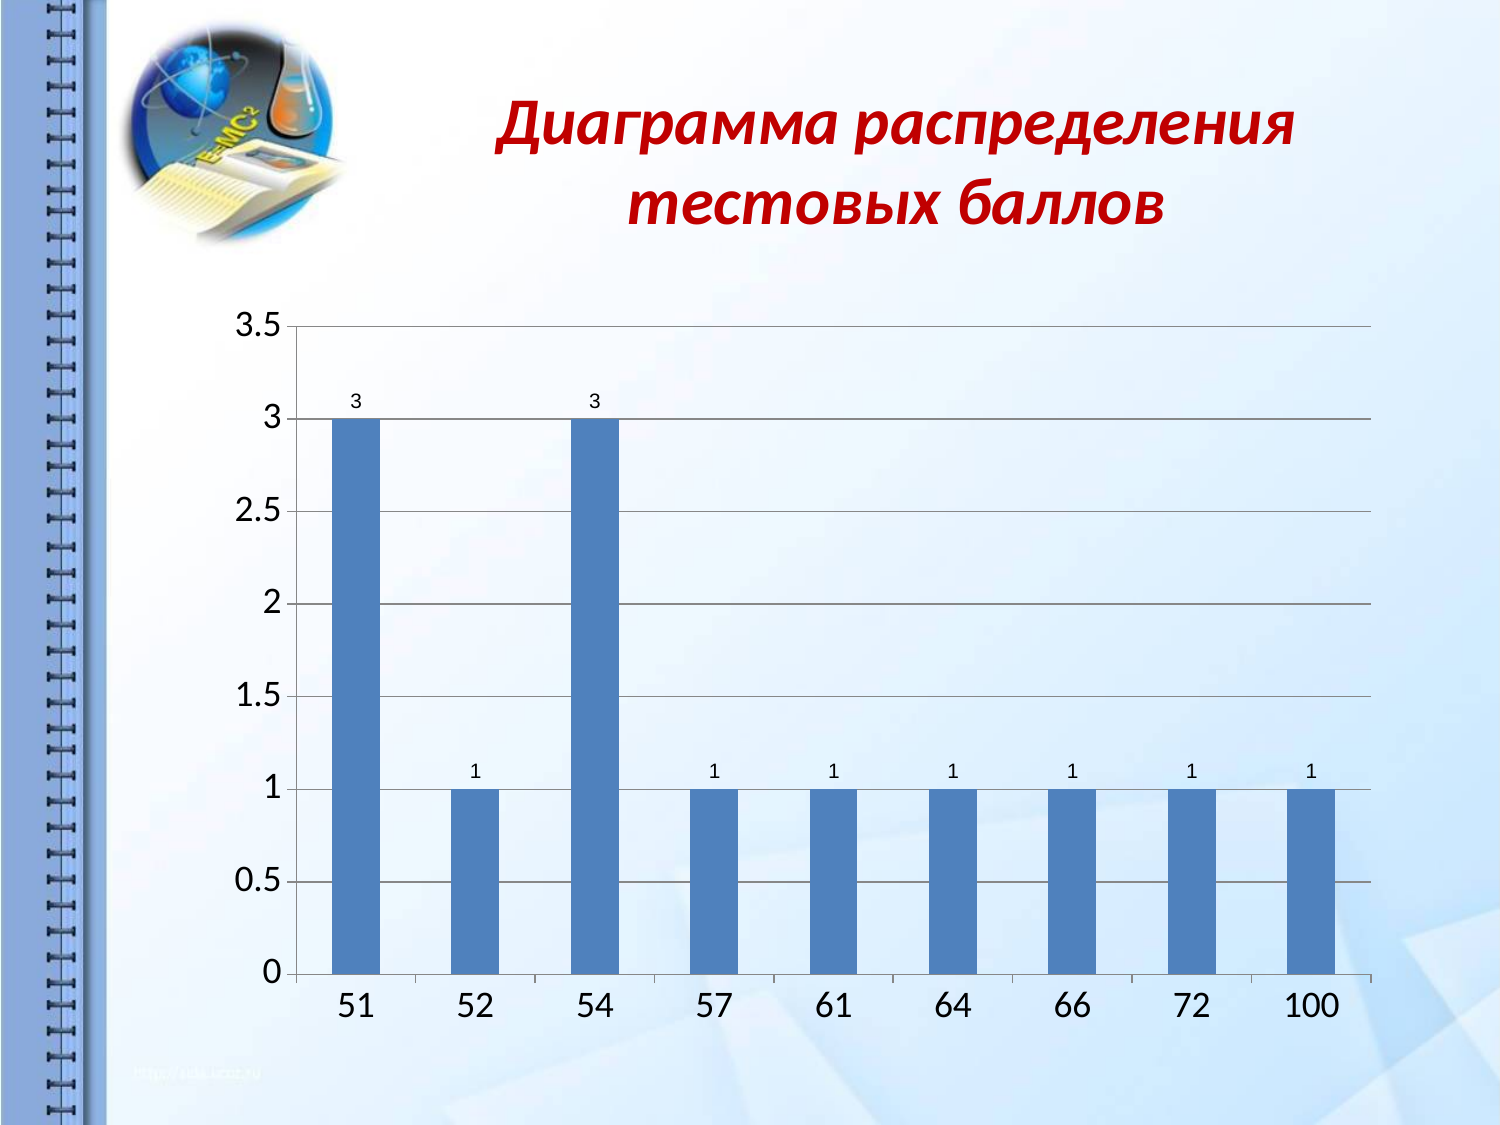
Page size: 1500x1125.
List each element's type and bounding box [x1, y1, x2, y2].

chart [210, 292, 1395, 1042]
picture [0, 0, 1500, 1125]
